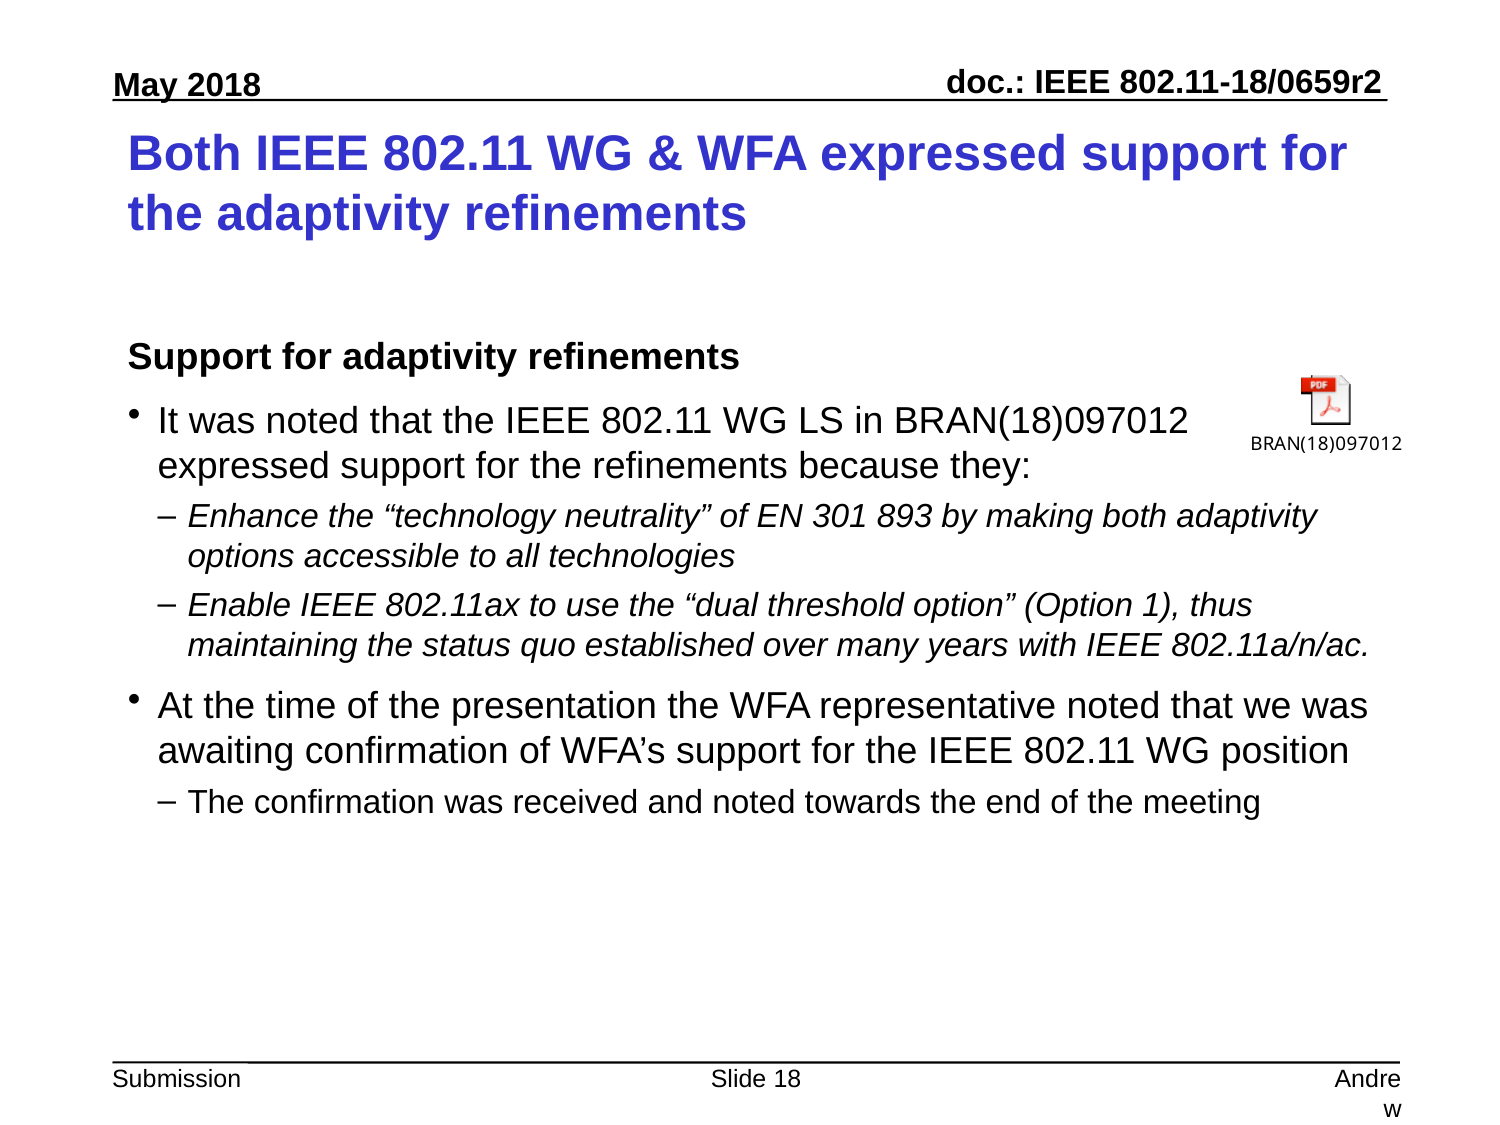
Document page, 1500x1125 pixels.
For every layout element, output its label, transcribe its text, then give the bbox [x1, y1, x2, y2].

list Support for adaptivity refinements It was noted that the IEEE 802.11 WG LS in BRAN(18)097012 expressed support for the refinements because they: Enhance the “technology neutrality” of EN 301 893 by making both adaptivity options accessible to all technologies Enable IEEE 802.11ax to use the “dual threshold option” (Option 1), thus maintaining the status quo established over many years with IEEE 802.11a/n/ac. At the time of the presentation the WFA representative noted that we was awaiting confirmation of WFA’s support for the IEEE 802.11 WG position The confirmation was received and noted towards the end of the meeting [112, 324, 1388, 1000]
slide_number Slide 18 [709, 1061, 803, 1093]
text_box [1251, 374, 1402, 506]
title Both IEEE 802.11 WG & WFA expressed support for the adaptivity refinements [112, 112, 1388, 288]
footer Andrew Myles, Cisco [1320, 1061, 1402, 1093]
